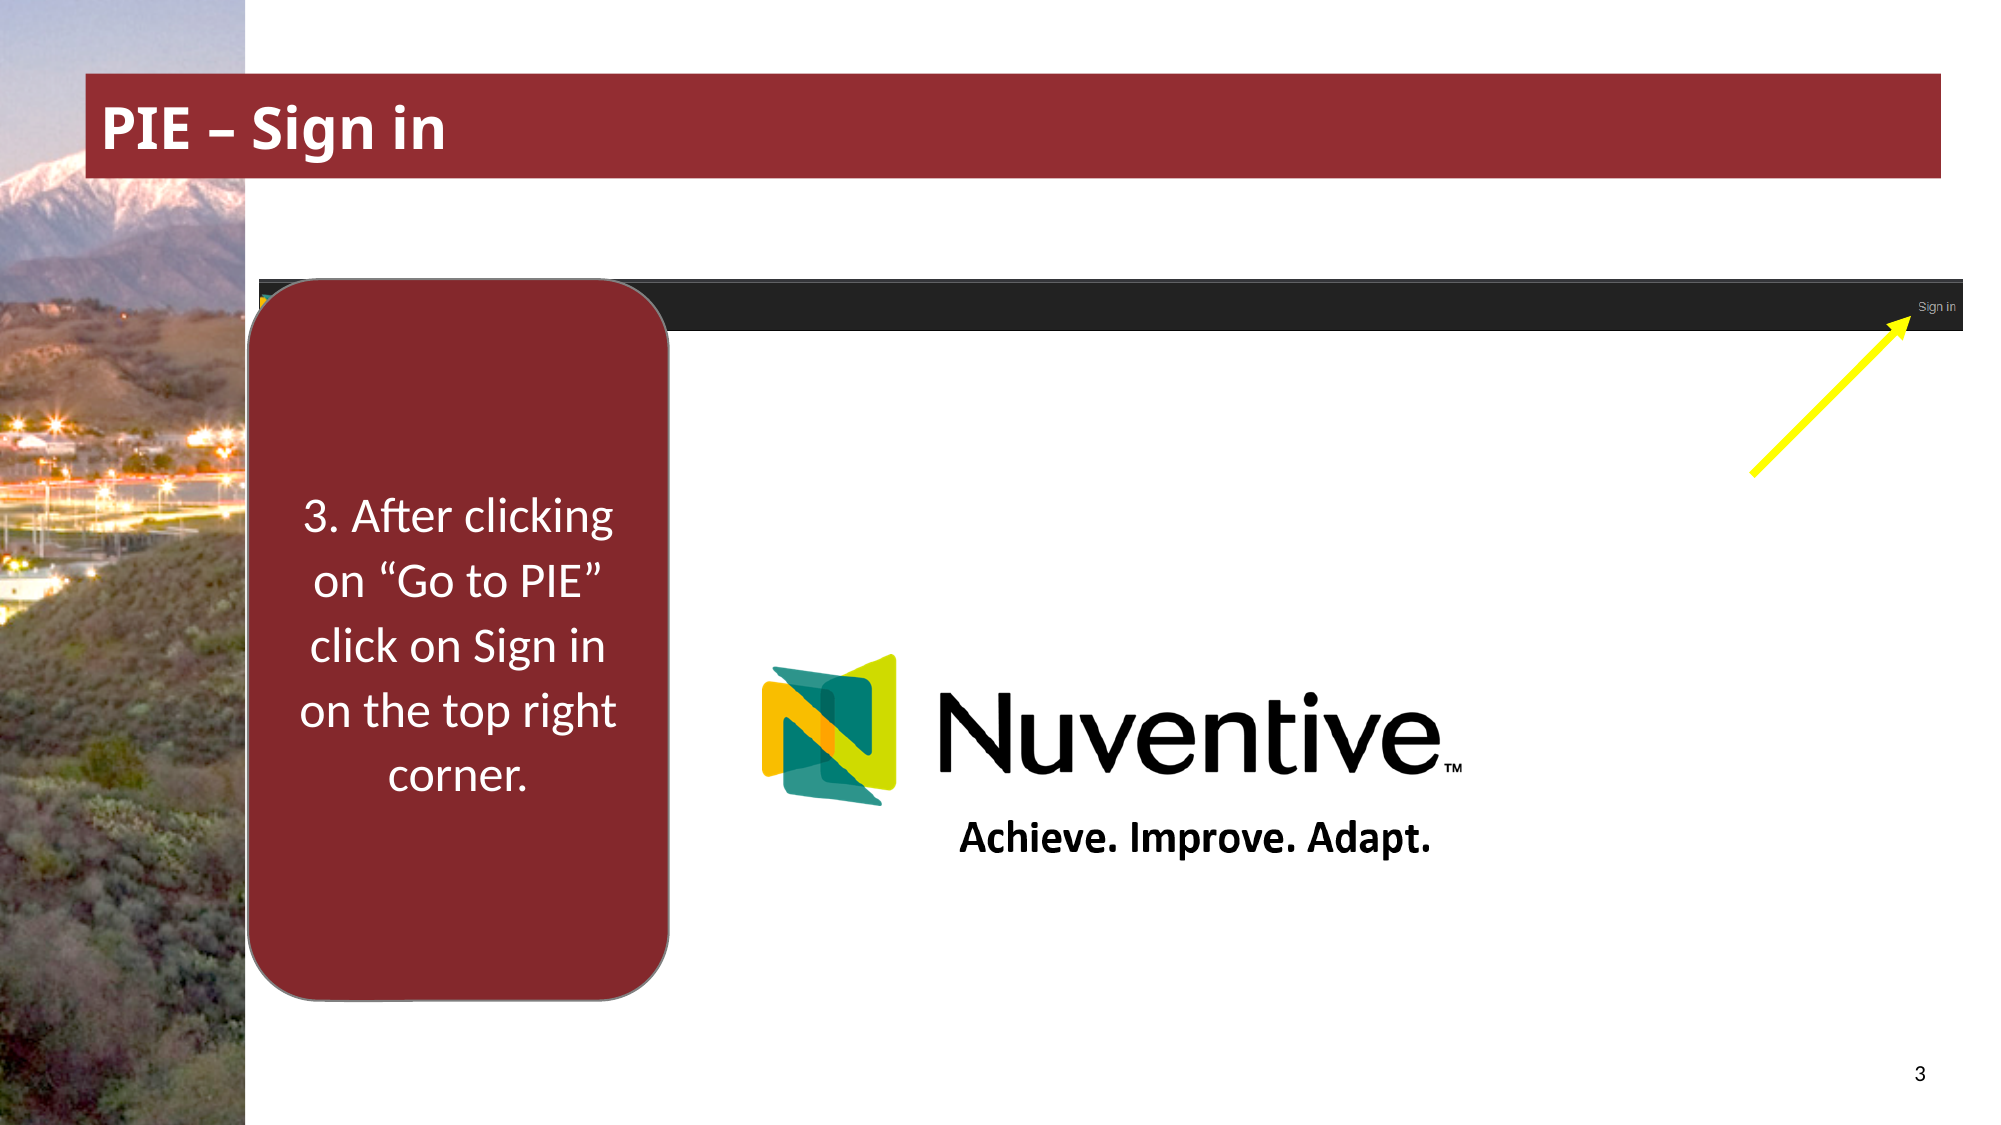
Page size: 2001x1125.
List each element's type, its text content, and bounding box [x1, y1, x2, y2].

picture [0, 0, 246, 1125]
text_box 3. After clicking on “Go to PIE” click on Sign in on the top right corner. [246, 311, 670, 1003]
picture [258, 279, 1963, 906]
title PIE – Sign in [85, 73, 1941, 179]
slide_number 3 [1403, 1042, 1941, 1103]
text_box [1751, 315, 1911, 476]
